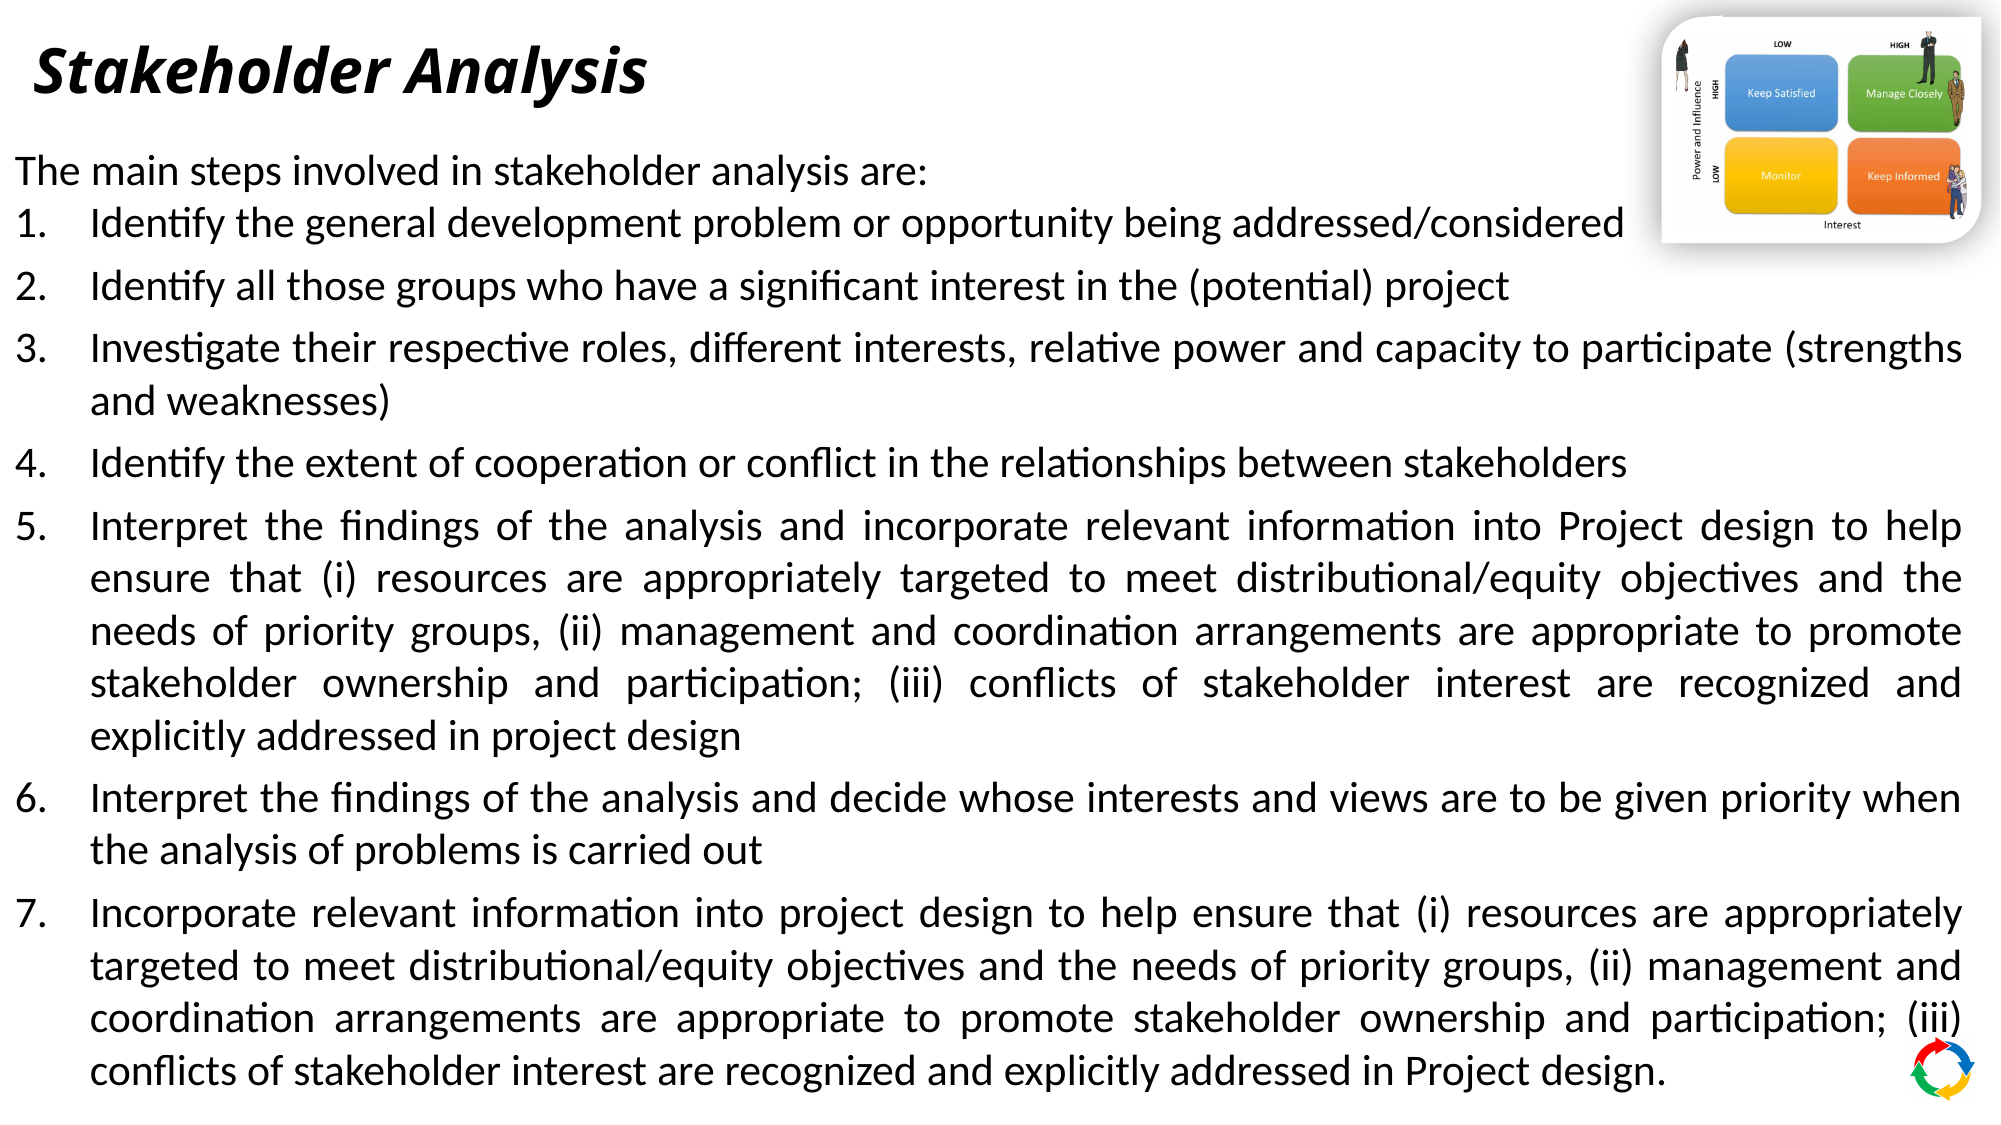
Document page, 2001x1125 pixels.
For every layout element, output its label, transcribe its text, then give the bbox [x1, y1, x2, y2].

text_box The main steps involved in stakeholder analysis are: Identify the general development problem or opportunity being addressed/considered Identify all those groups who have a significant interest in the (potential) project Investigate their respective roles, different interests, relative power and capacity to participate (strengths and weaknesses) Identify the extent of cooperation or conflict in the relationships between stakeholders Interpret the findings of the analysis and incorporate relevant information into Project design to help ensure that (i) resources are appropriately targeted to meet distributional/equity objectives and the needs of priority groups, (ii) management and coordination arrangements are appropriate to promote stakeholder ownership and participation; (iii) conflicts of stakeholder interest are recognized and explicitly addressed in project design Interpret the findings of the analysis and decide whose interests and views are to be given priority when the analysis of problems is carried out Incorporate relevant information into project design to help ensure that (i) resources are appropriately targeted to meet distributional/equity objectives and the needs of priority groups, (ii) management and coordination arrangements are appropriate to promote stakeholder ownership and participation; (iii) conflicts of stakeholder interest are recognized and explicitly addressed in Project design. [0, 134, 1978, 1102]
picture [1668, 24, 1975, 236]
picture [1910, 1037, 1975, 1101]
text_box Stakeholder Analysis [18, 24, 850, 114]
